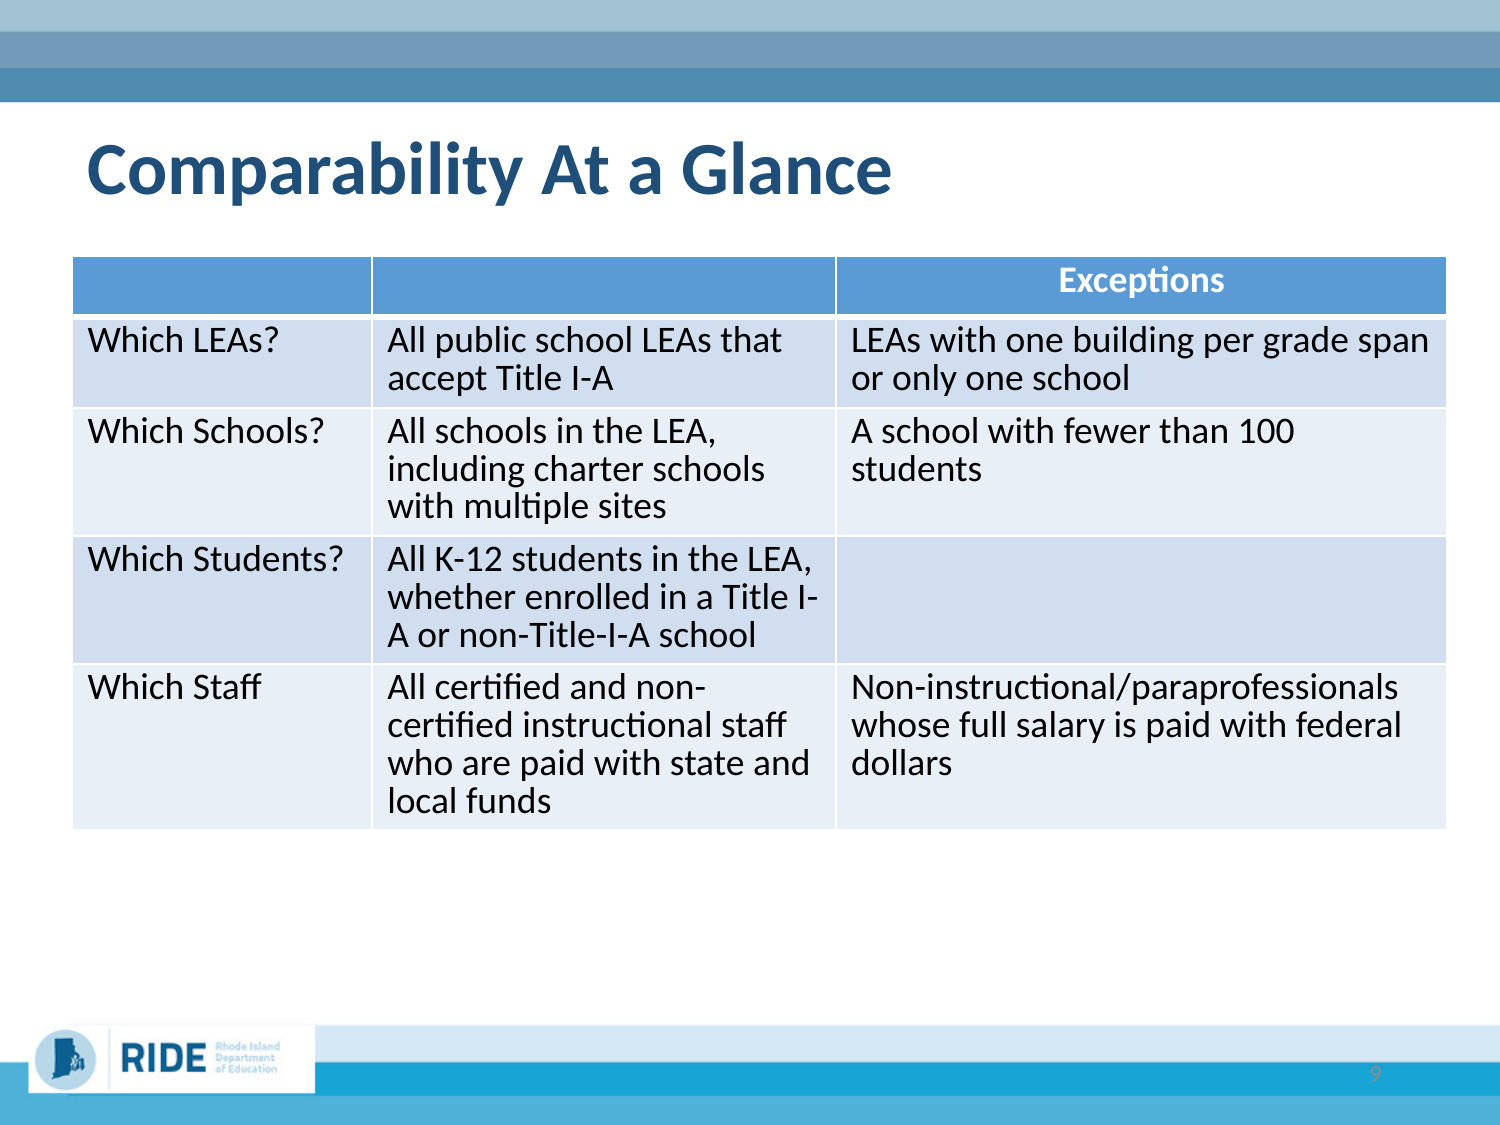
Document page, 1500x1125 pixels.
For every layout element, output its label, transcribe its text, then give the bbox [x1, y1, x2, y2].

table_cell LEAs with one building per grade span or only one school [837, 320, 1446, 407]
slide_number 9 [1059, 1042, 1397, 1103]
table_cell Which LEAs? [73, 320, 371, 407]
table_cell All K-12 students in the LEA, whether enrolled in a Title I-A or non-Title-I-A school [373, 537, 835, 663]
table_cell Which Students? [73, 537, 371, 663]
title Comparability At a Glance [72, 61, 1367, 256]
picture [0, 0, 1500, 1125]
table_header Exceptions [837, 257, 1446, 314]
table_cell A school with fewer than 100 students [837, 409, 1446, 535]
table_cell [837, 537, 1446, 663]
table_cell All public school LEAs that accept Title I-A [373, 320, 835, 407]
table_cell Non-instructional/paraprofessionals whose full salary is paid with federal dollars [837, 665, 1446, 829]
table_header [373, 257, 835, 314]
table_header [73, 257, 371, 314]
table_cell Which Staff [73, 665, 371, 829]
table_cell Which Schools? [73, 409, 371, 535]
table_cell All schools in the LEA, including charter schools with multiple sites [373, 409, 835, 535]
table_cell All certified and non-certified instructional staff who are paid with state and local funds [373, 665, 835, 829]
